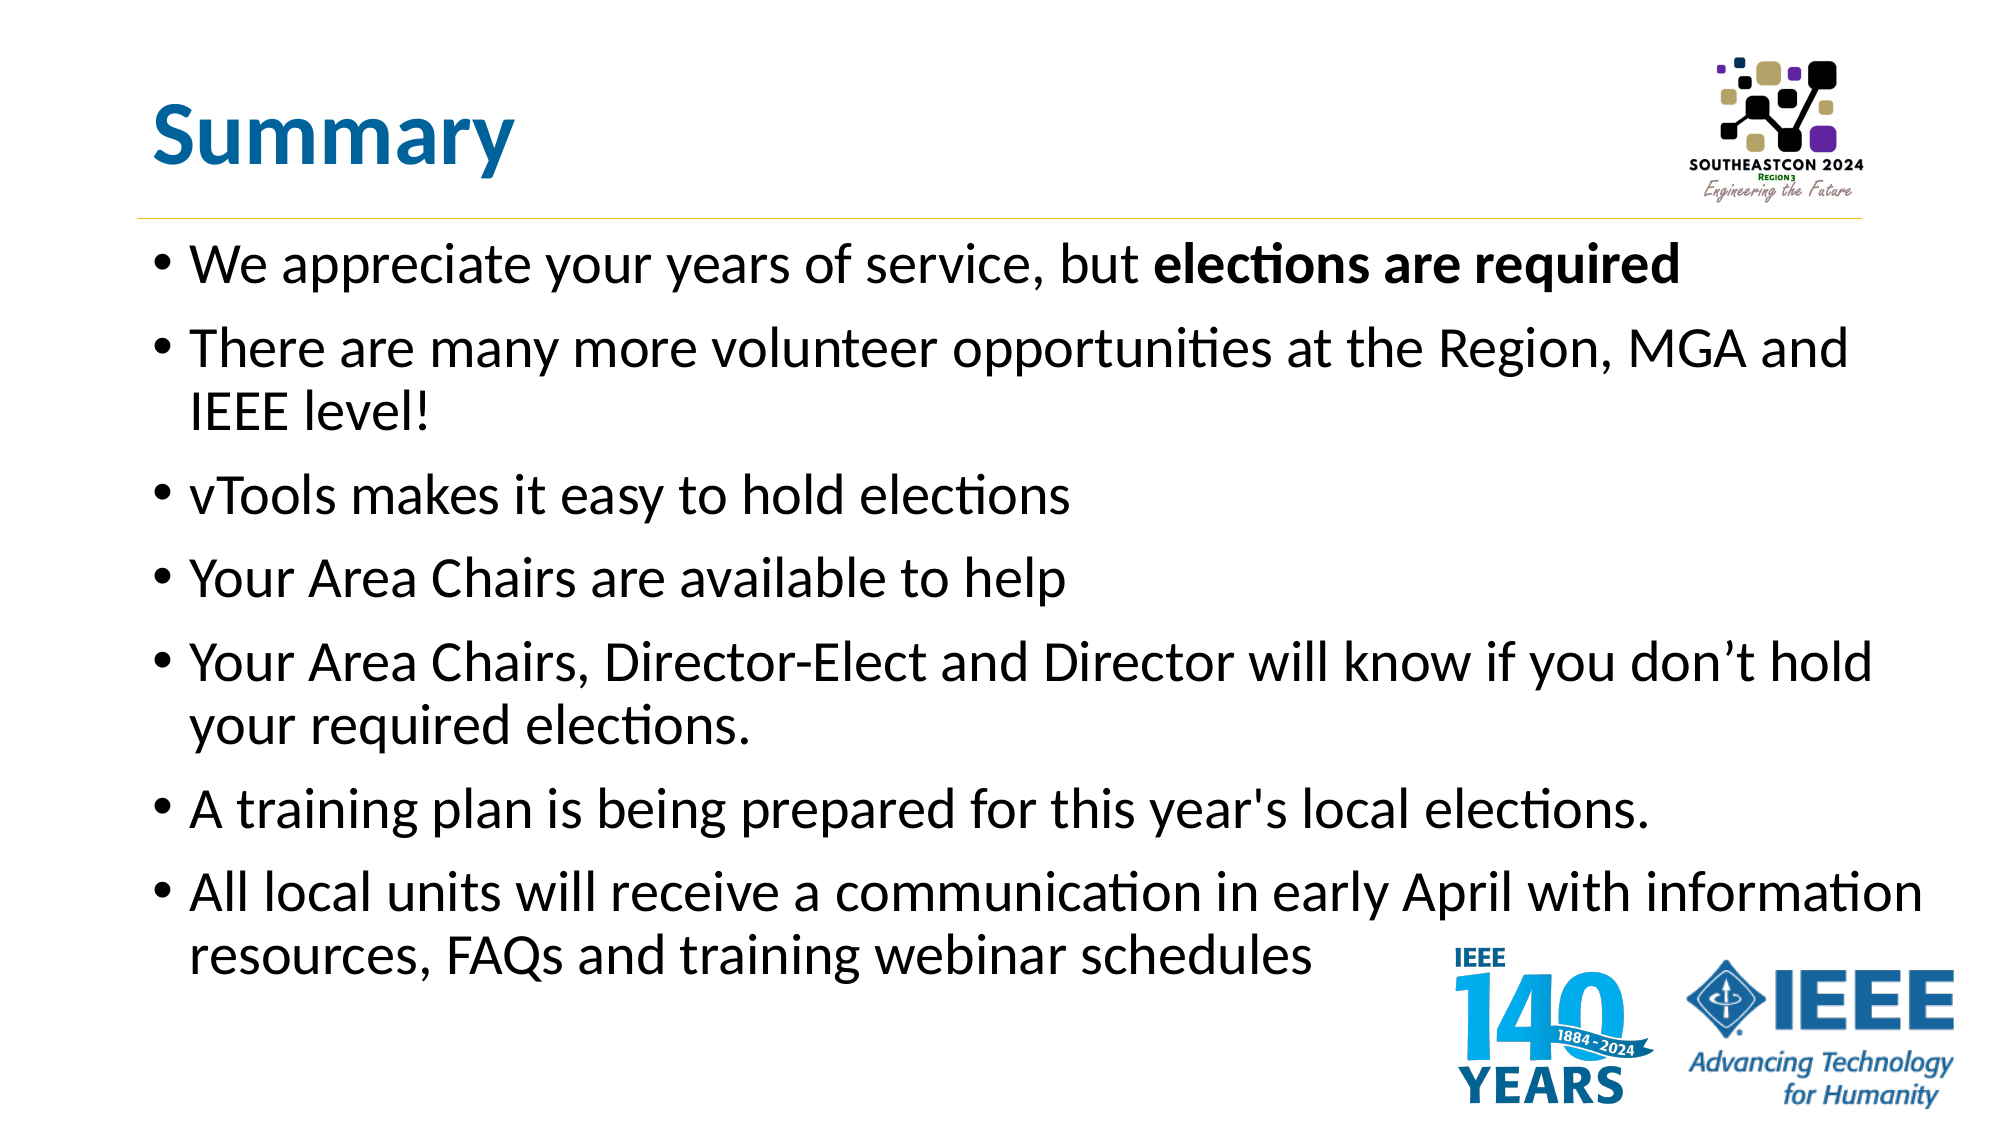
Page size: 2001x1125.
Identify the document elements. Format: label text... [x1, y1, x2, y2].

title Summary [137, 59, 1677, 210]
picture [1686, 959, 1954, 1109]
picture [1435, 1036, 1667, 1125]
list We appreciate your years of service, but elections are required There are many more volunteer opportunities at the Region, MGA and IEEE level! vTools makes it easy to hold elections Your Area Chairs are available to help Your Area Chairs, Director-Elect and Director will know if you don’t hold your required elections. A training plan is being prepared for this year's local elections. All local units will receive a communication in early April with information resources, FAQs and training webinar schedules [137, 226, 1952, 1036]
picture [1627, 1046, 1634, 1055]
picture [1583, 1036, 1589, 1044]
picture [1612, 1045, 1625, 1054]
picture [1686, 49, 1867, 207]
